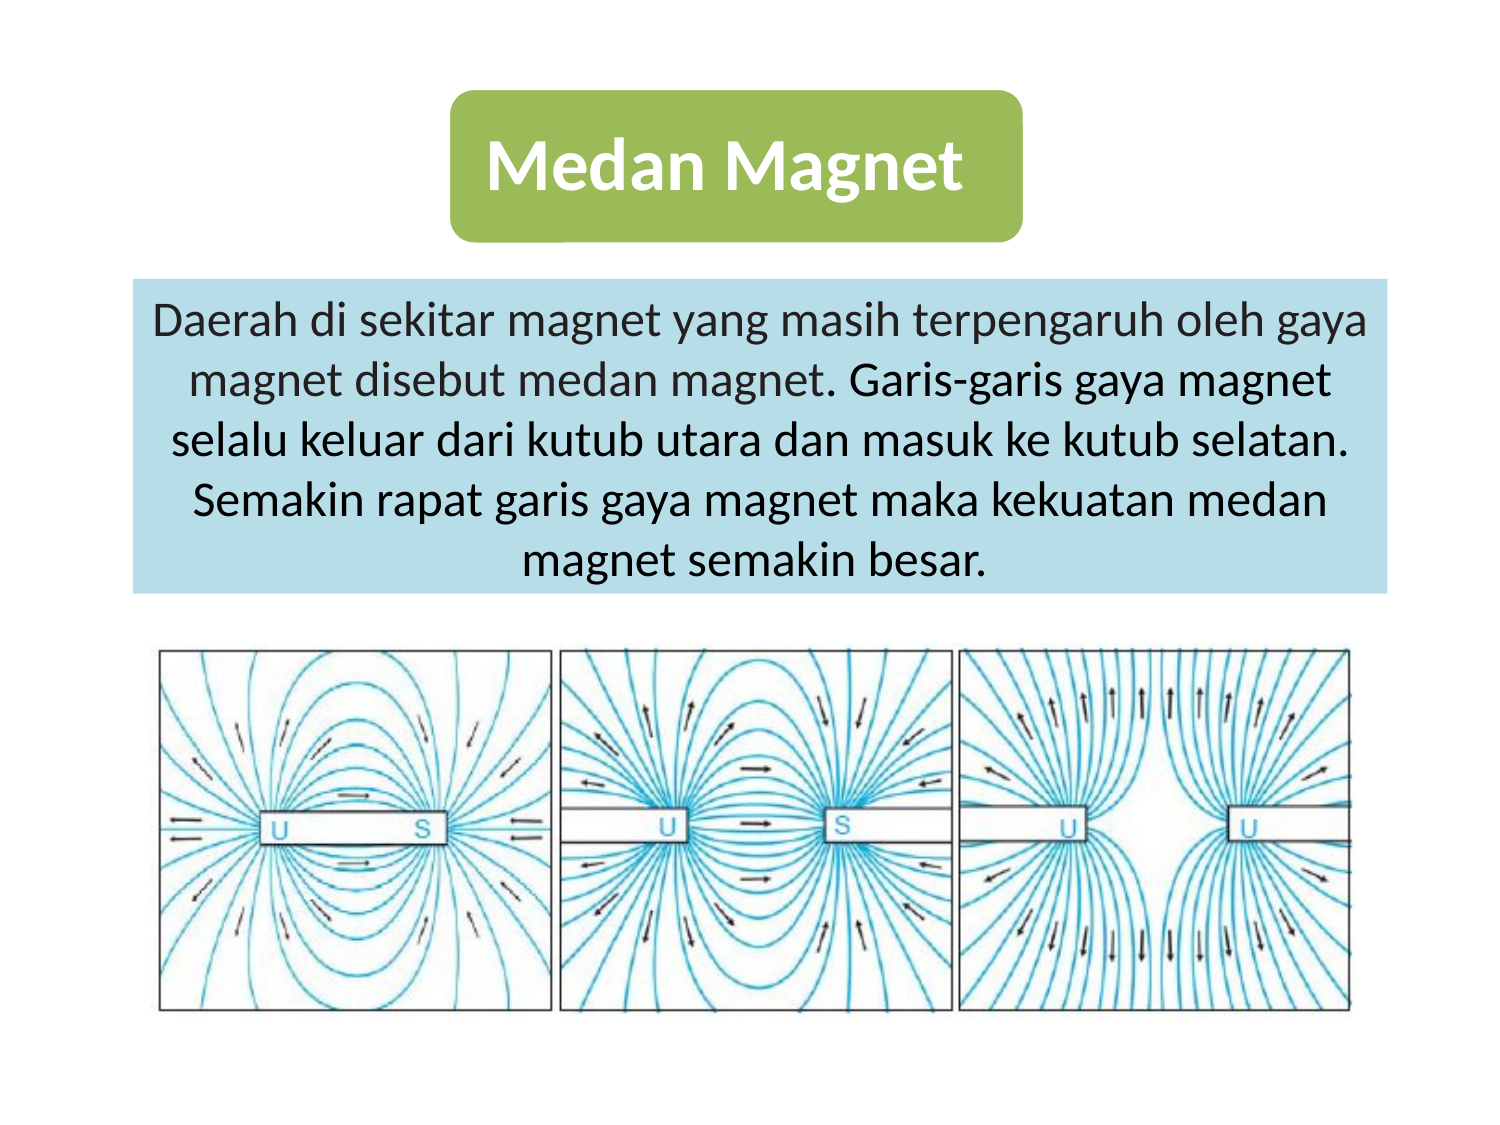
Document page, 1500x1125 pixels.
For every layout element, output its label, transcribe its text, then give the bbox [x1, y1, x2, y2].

text_box Daerah di sekitar magnet yang masih terpengaruh oleh gaya magnet disebut medan magnet. Garis-garis gaya magnet selalu keluar dari kutub utara dan masuk ke kutub selatan. Semakin rapat garis gaya magnet maka kekuatan medan magnet semakin besar. [132, 278, 1388, 594]
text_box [447, 87, 1026, 246]
picture [149, 643, 1356, 1019]
